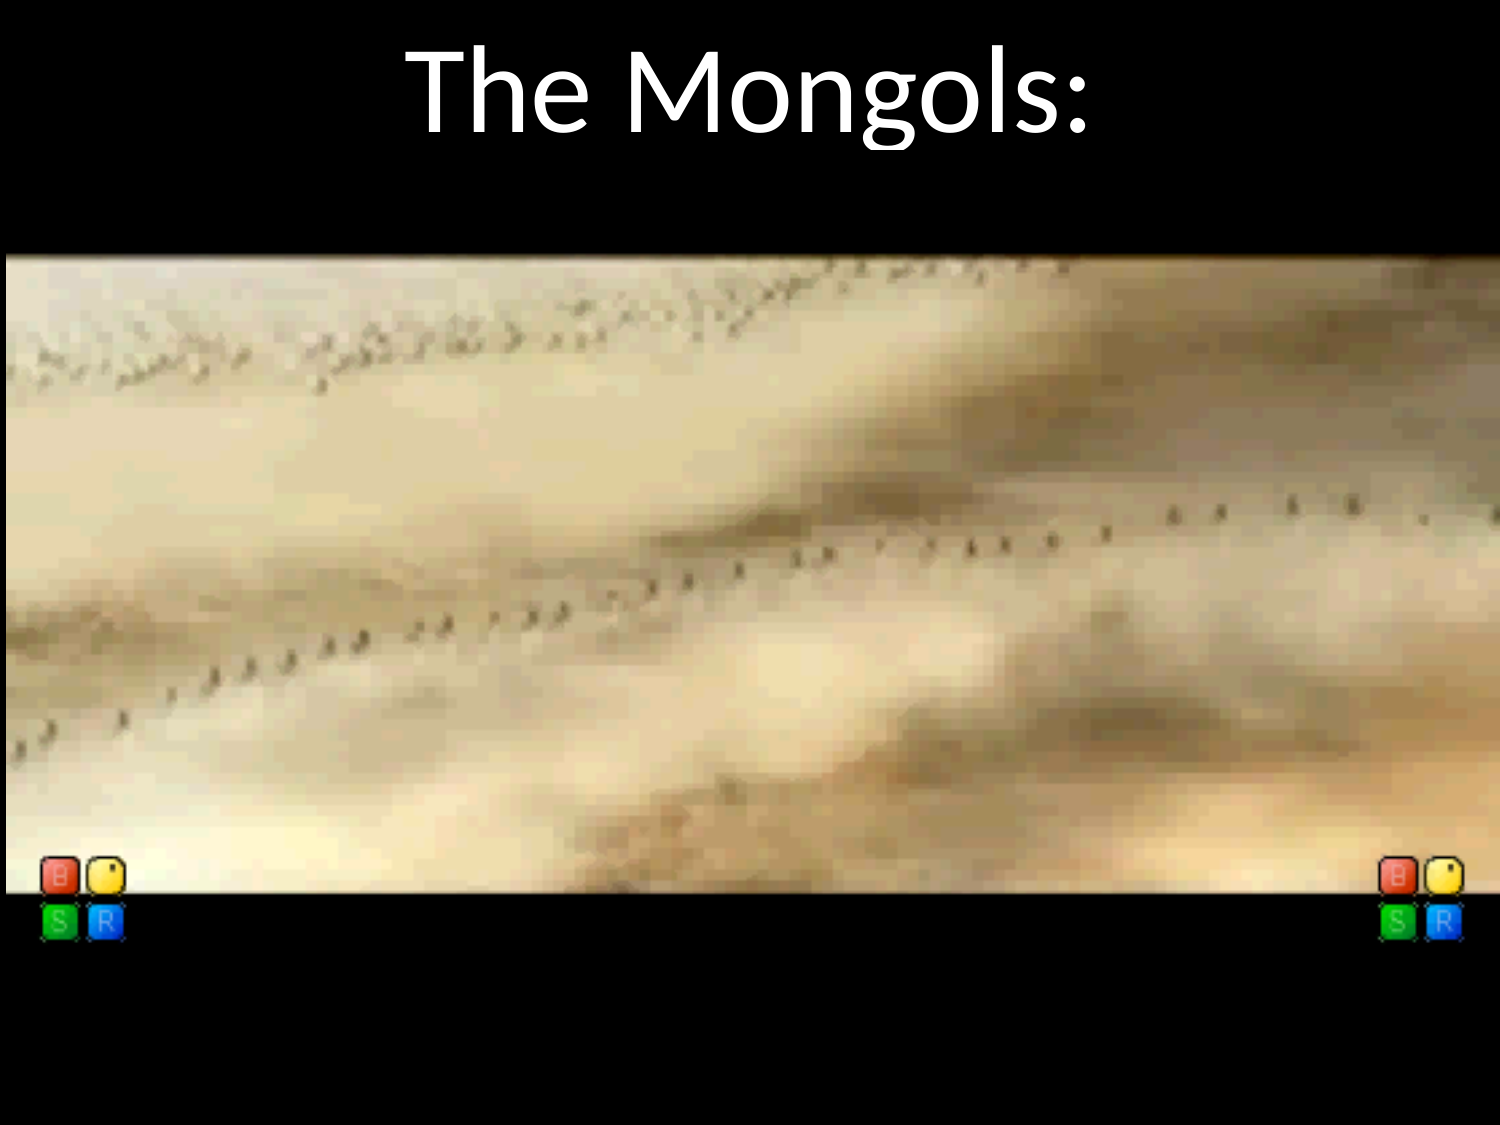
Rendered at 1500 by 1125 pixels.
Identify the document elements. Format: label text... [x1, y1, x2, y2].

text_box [5, 149, 1500, 979]
text_box The Mongols: [0, 0, 1500, 154]
